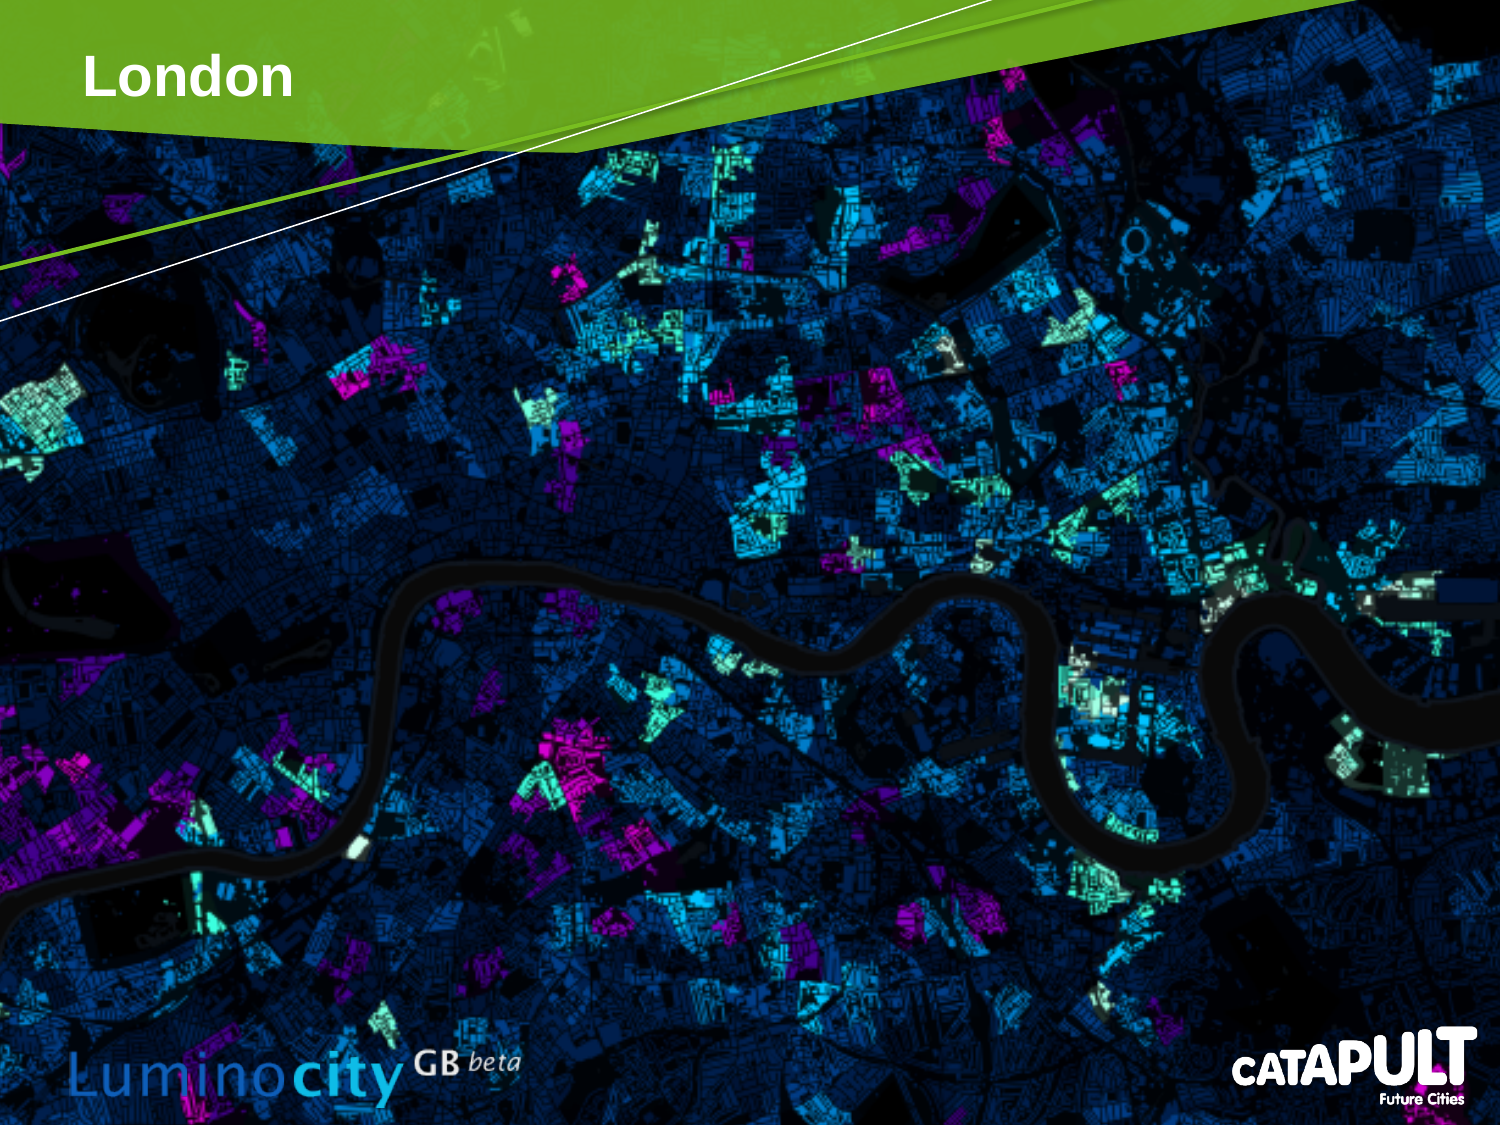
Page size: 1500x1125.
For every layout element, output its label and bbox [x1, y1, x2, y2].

picture [0, 0, 1500, 1125]
text_box [0, 0, 1223, 351]
picture [612, 351, 632, 358]
picture [0, 430, 8, 447]
